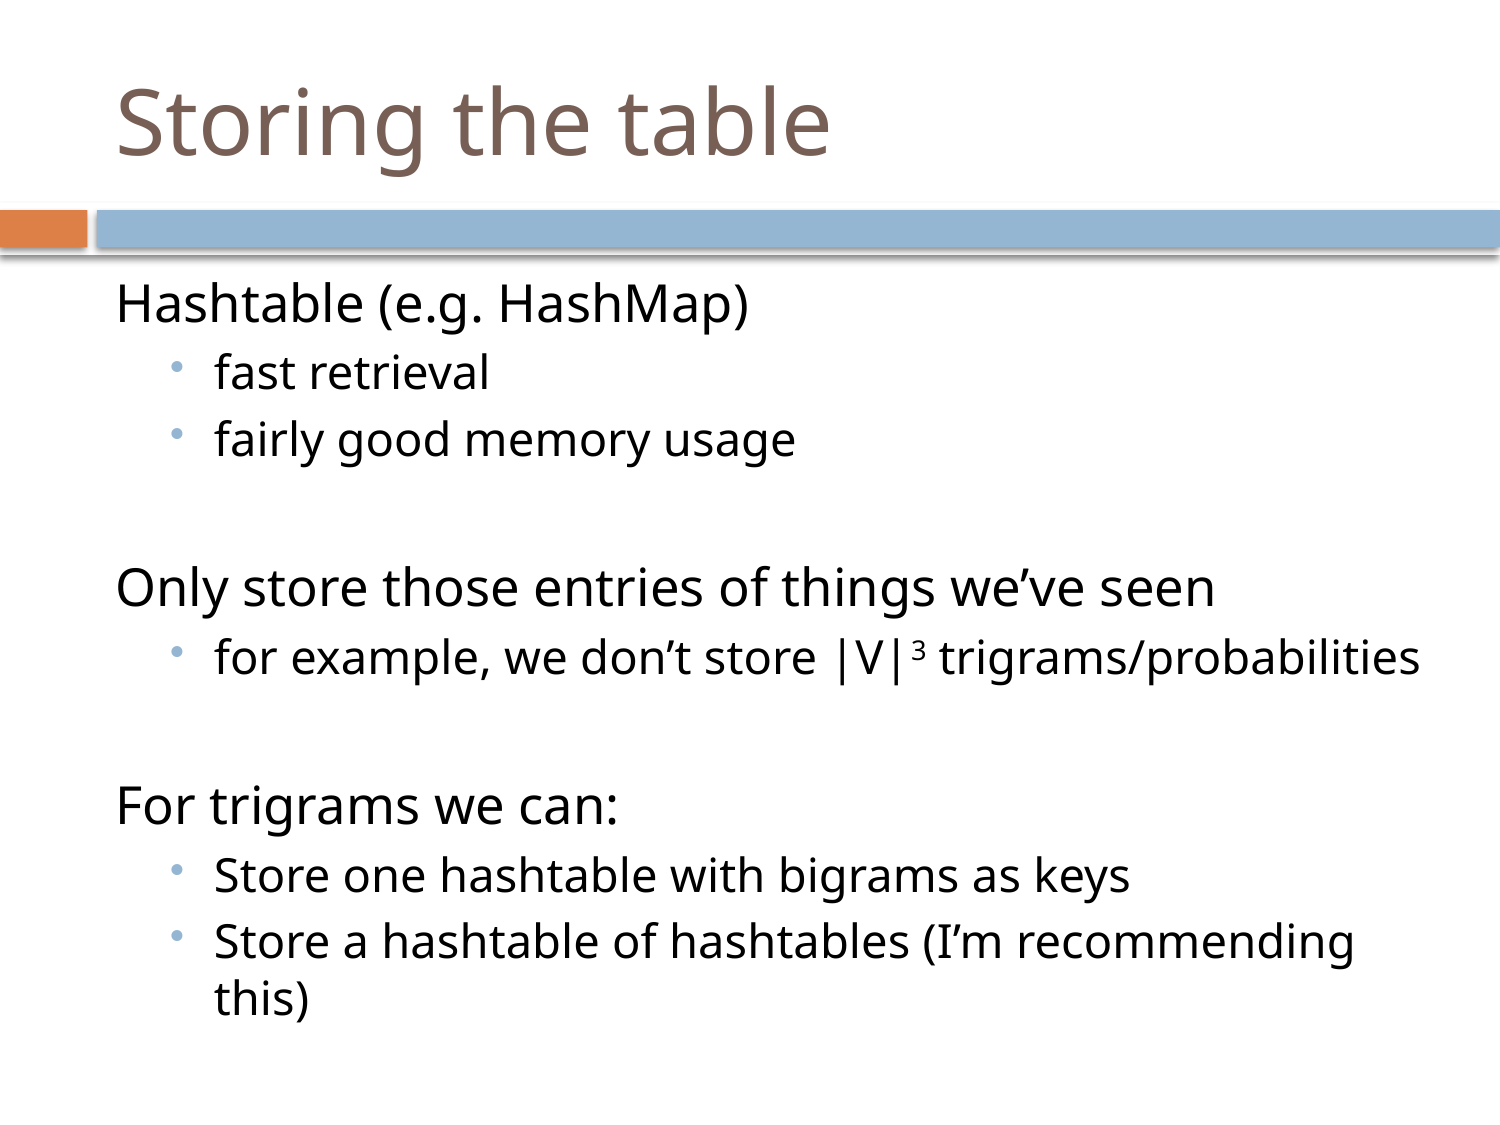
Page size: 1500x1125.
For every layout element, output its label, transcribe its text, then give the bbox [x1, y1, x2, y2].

title Storing the table [100, 37, 1438, 200]
list Hashtable (e.g. HashMap) fast retrieval fairly good memory usage Only store those entries of things we’ve seen for example, we don’t store |V|3 trigrams/probabilities For trigrams we can: Store one hashtable with bigrams as keys Store a hashtable of hashtables (I’m recommending this) [100, 262, 1438, 1063]
